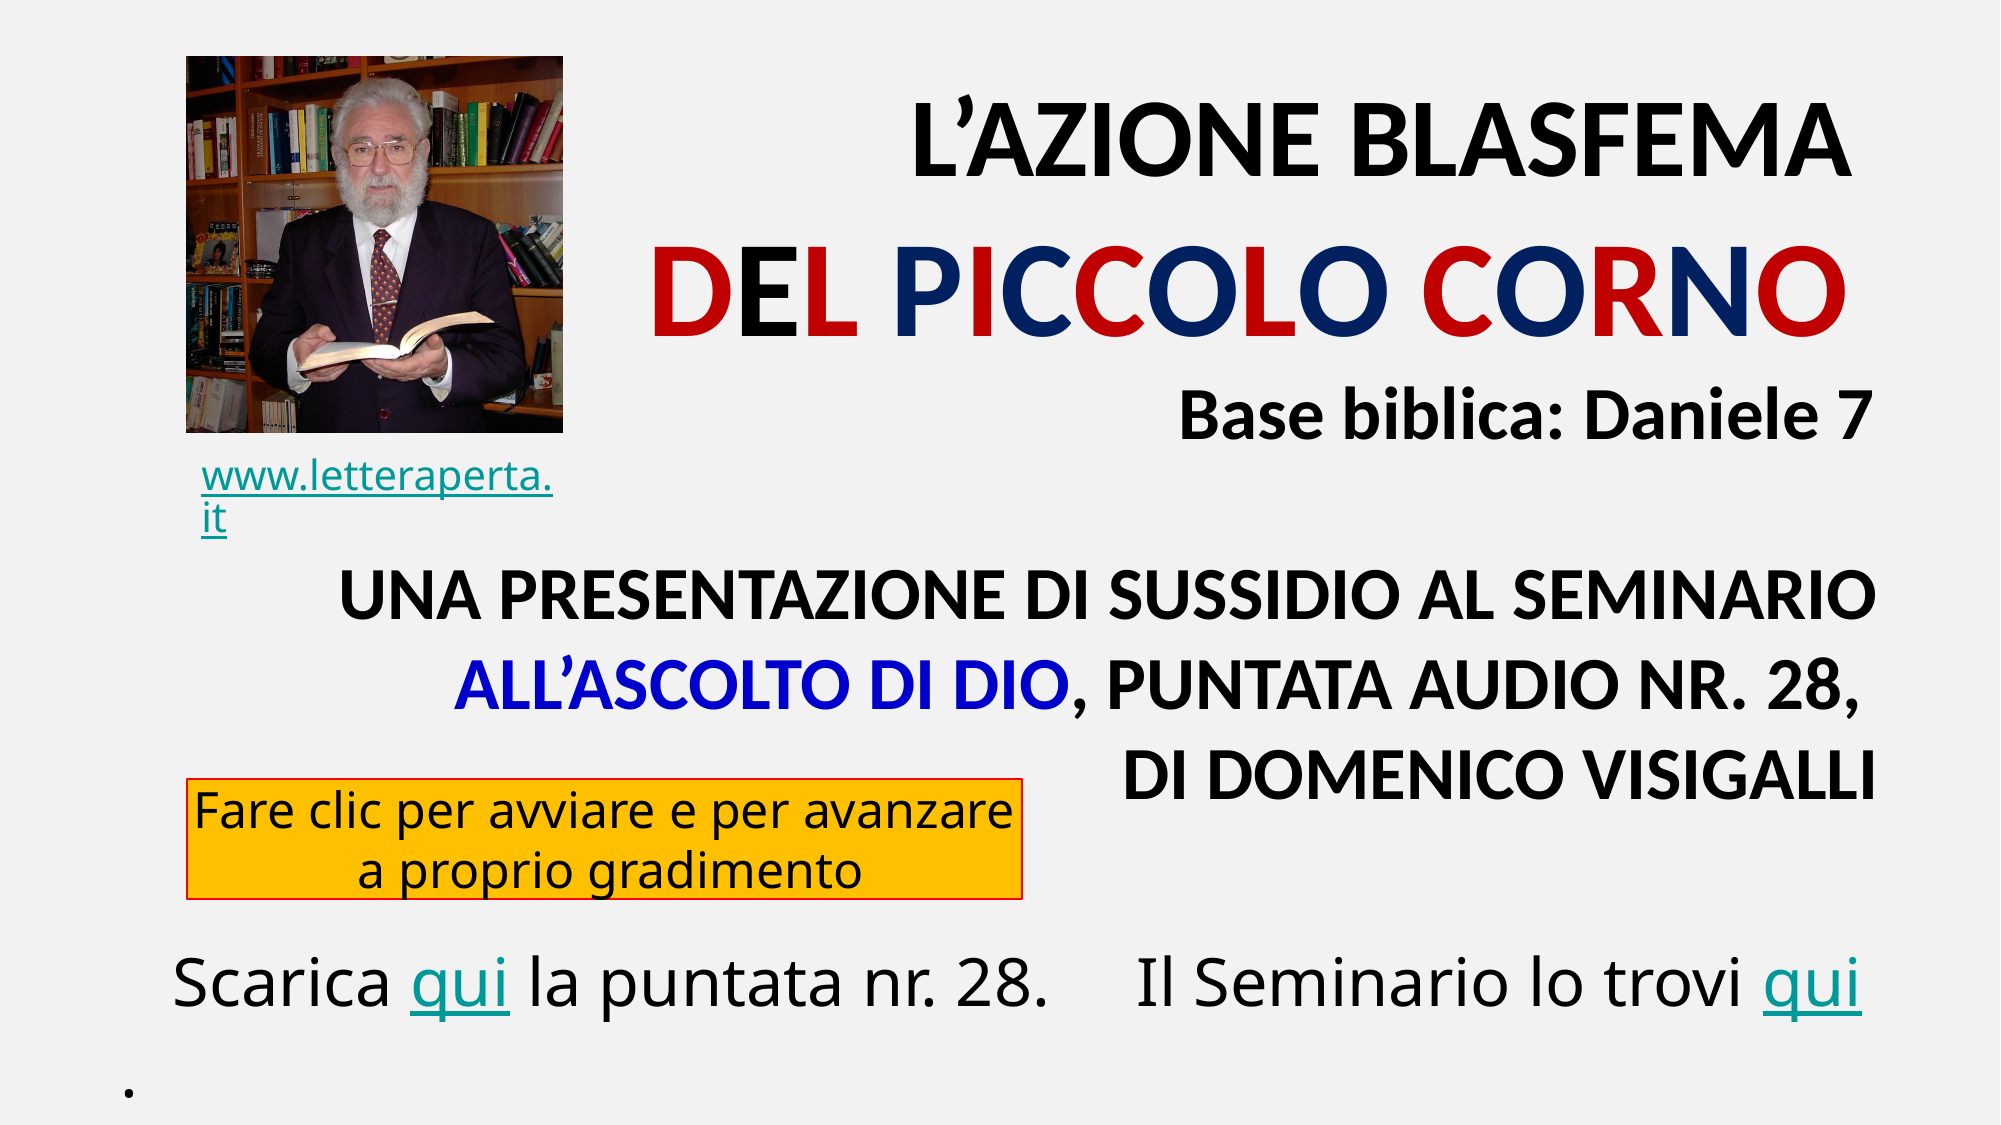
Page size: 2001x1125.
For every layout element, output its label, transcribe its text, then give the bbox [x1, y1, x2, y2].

text_box www.letteraperta.it [186, 441, 569, 514]
picture [186, 56, 564, 433]
text_box L’AZIONE BLASFEMA DEL PICCOLO CORNO Base biblica: Daniele 7 UNA PRESENTAZIONE DI SUSSIDIO AL SEMINARIO ALL’ASCOLTO DI DIO, PUNTATA AUDIO NR. 28, DI DOMENICO VISIGALLI [105, 57, 1895, 822]
text_box Fare clic per avviare e per avanzare a proprio gradimento [186, 778, 1023, 899]
text_box Scarica qui la puntata nr. 28. Il Seminario lo trovi qui. [105, 932, 1895, 1118]
